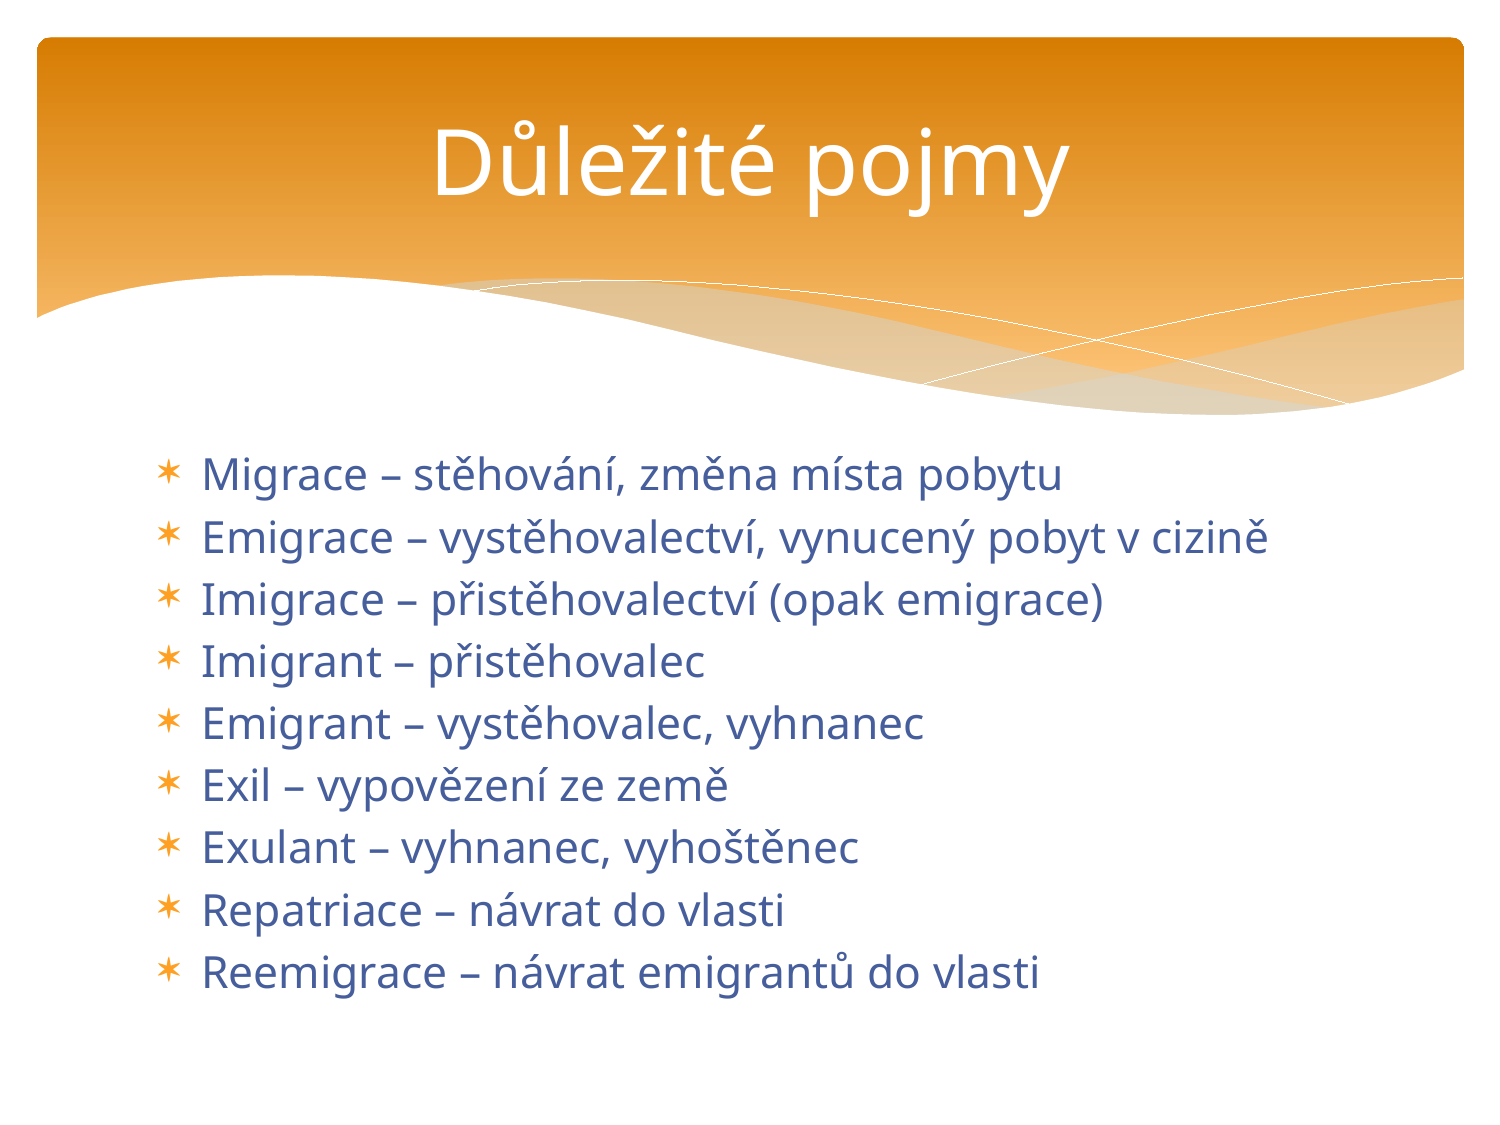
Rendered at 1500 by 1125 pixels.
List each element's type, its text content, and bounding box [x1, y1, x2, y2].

list Migrace – stěhování, změna místa pobytu Emigrace – vystěhovalectví, vynucený pobyt v cizině Imigrace – přistěhovalectví (opak emigrace) Imigrant – přistěhovalec Emigrant – vystěhovalec, vyhnanec Exil – vypovězení ze země Exulant – vyhnanec, vyhoštěnec Repatriace – návrat do vlasti Reemigrace – návrat emigrantů do vlasti [143, 438, 1359, 1005]
title Důležité pojmy [75, 55, 1425, 261]
